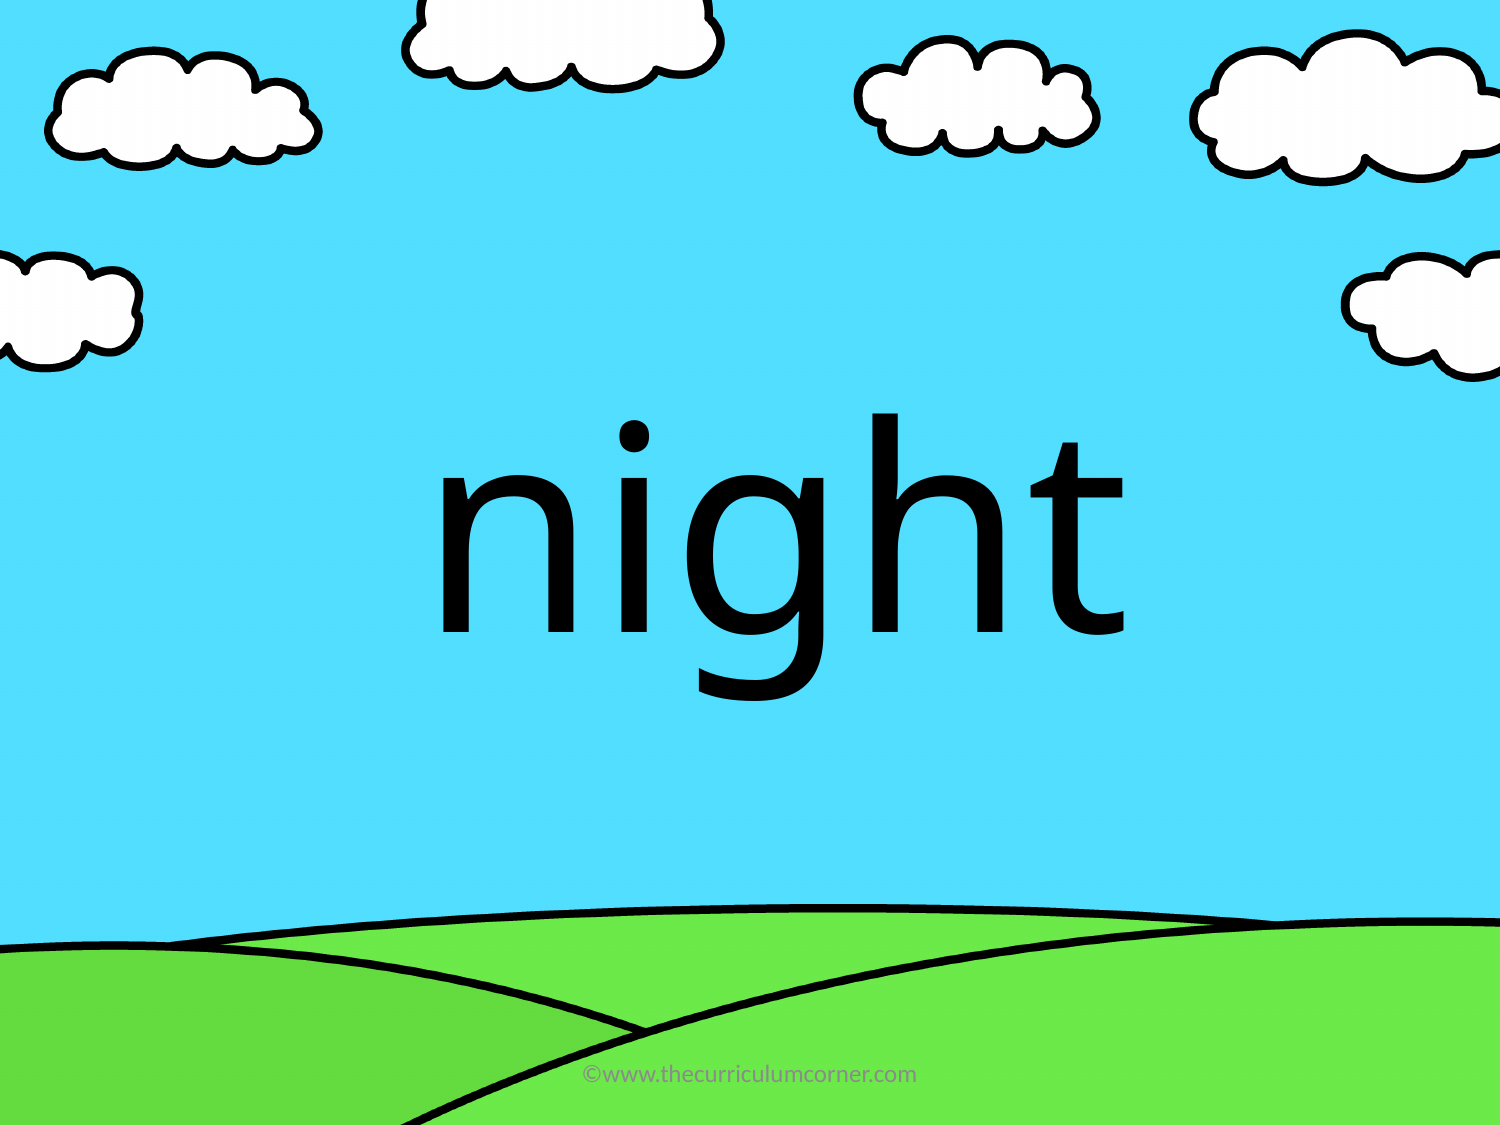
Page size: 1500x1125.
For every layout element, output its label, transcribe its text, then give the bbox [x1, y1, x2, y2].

footer ©www.thecurriculumcorner.com [496, 1042, 1004, 1103]
text_box night [307, 337, 1243, 698]
picture [0, 0, 1500, 1125]
